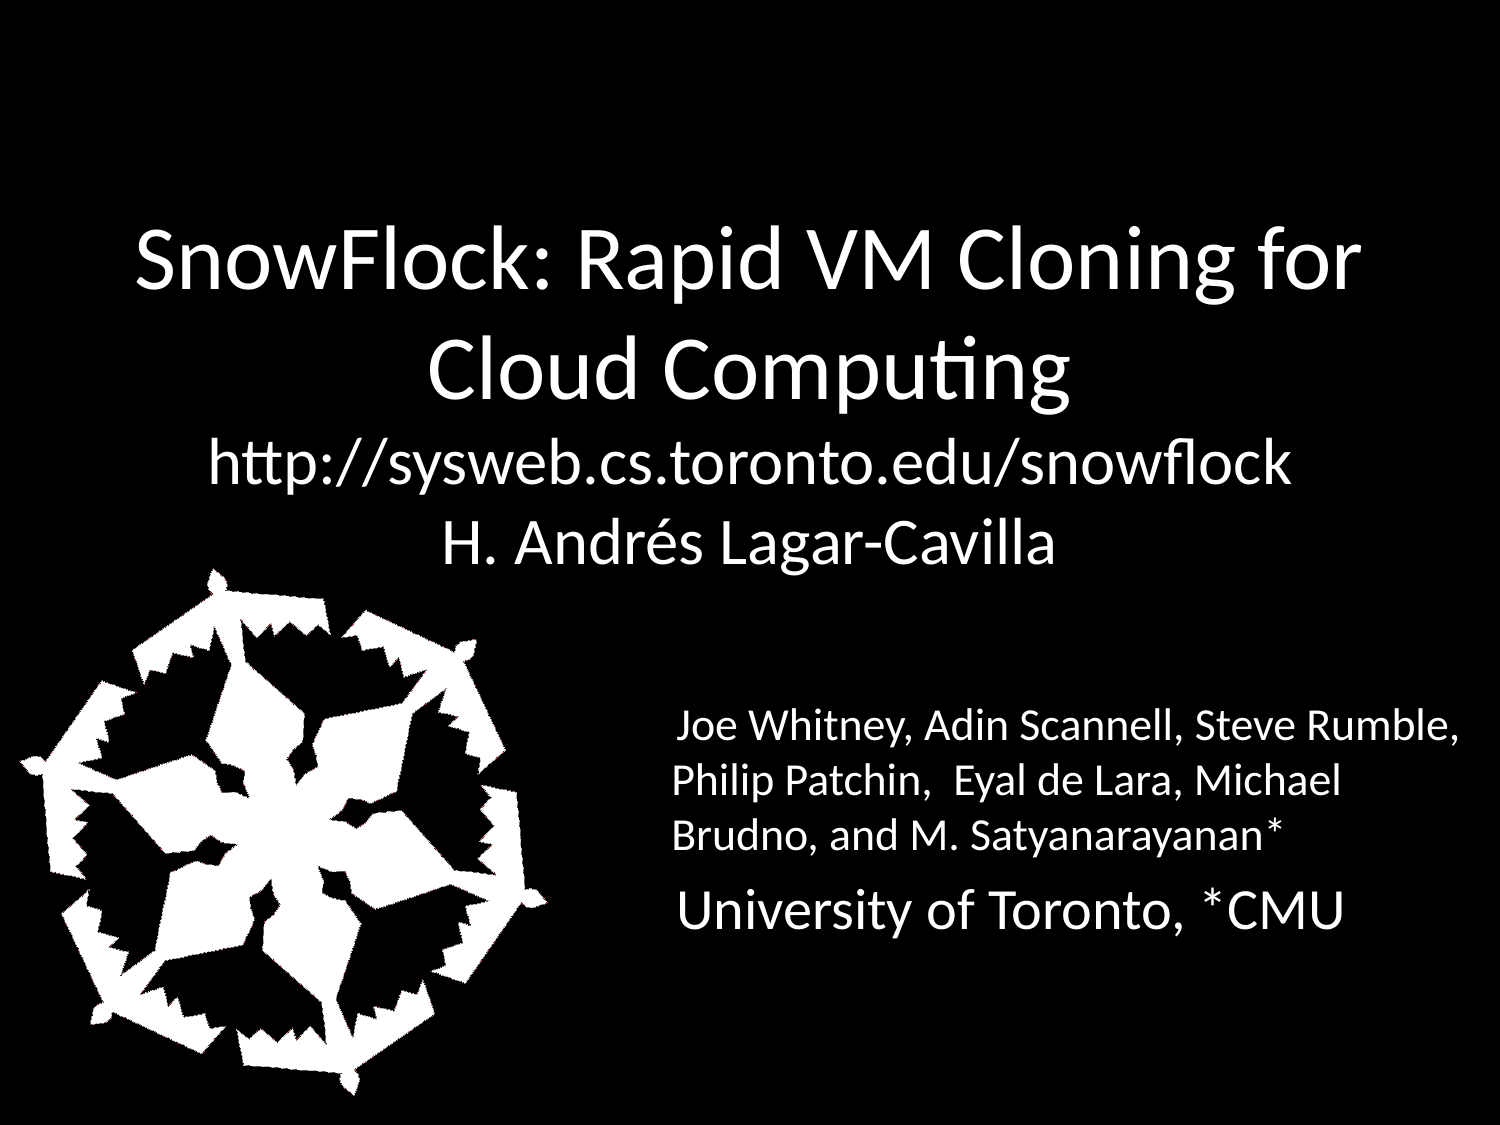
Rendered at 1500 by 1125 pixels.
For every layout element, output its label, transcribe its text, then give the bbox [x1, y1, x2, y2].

list Joe Whitney, Adin Scannell, Steve Rumble, Philip Patchin, Eyal de Lara, Michael Brudno, and M. Satyanarayanan* University of Toronto, *CMU [600, 687, 1488, 988]
picture [18, 562, 553, 1099]
text_box SnowFlock: Rapid VM Cloning for Cloud Computing http://sysweb.cs.toronto.edu/snowflock H. Andrés Lagar-Cavilla [112, 112, 1388, 663]
